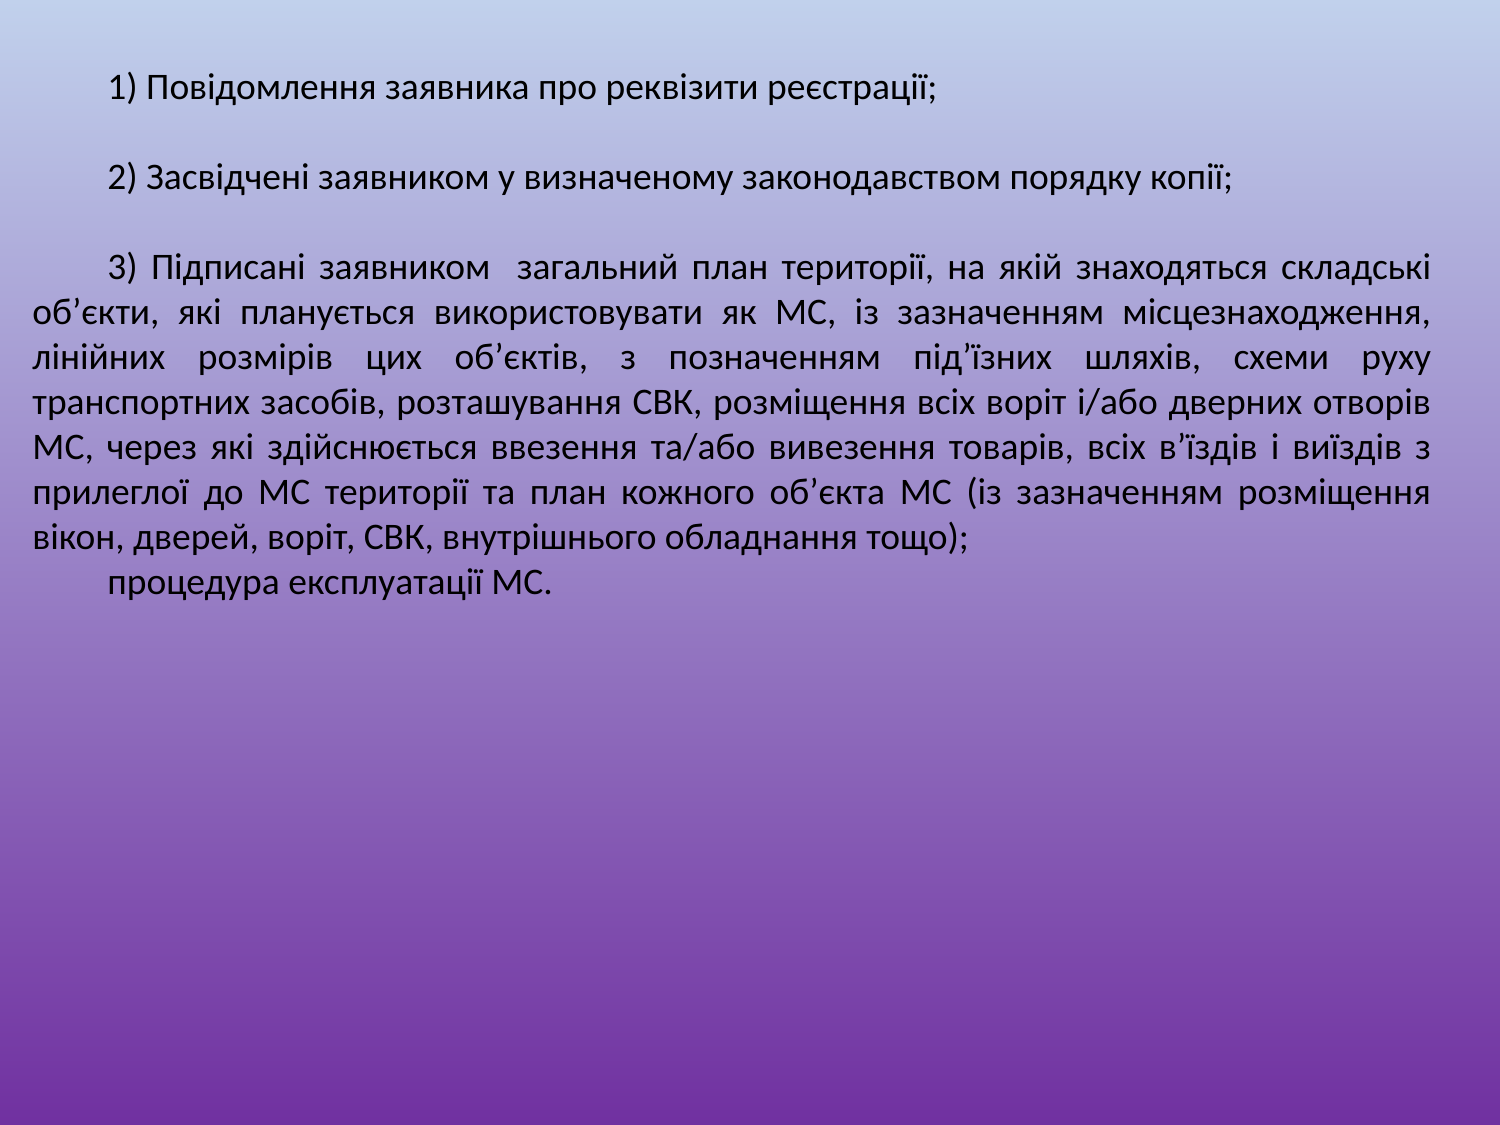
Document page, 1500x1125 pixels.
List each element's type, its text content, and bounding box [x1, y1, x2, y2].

text_box 1) Повідомлення заявника про реквізити реєстрації; 2) Засвідчені заявником у визначеному законодавством порядку копії; 3) Підписані заявником загальний план території, на якій знаходяться складські об’єкти, які планується використовувати як МС, із зазначенням місцезнаходження, лінійних розмірів цих об’єктів, з позначенням під’їзних шляхів, схеми руху транспортних засобів, розташування СВК, розміщення всіх воріт і/або дверних отворів МС, через які здійснюється ввезення та/або вивезення товарів, всіх в’їздів і виїздів з прилеглої до МС території та план кожного об’єкта МС (із зазначенням розміщення вікон, дверей, воріт, СВК, внутрішнього обладнання тощо); процедура експлуатації МС. [17, 54, 1447, 745]
